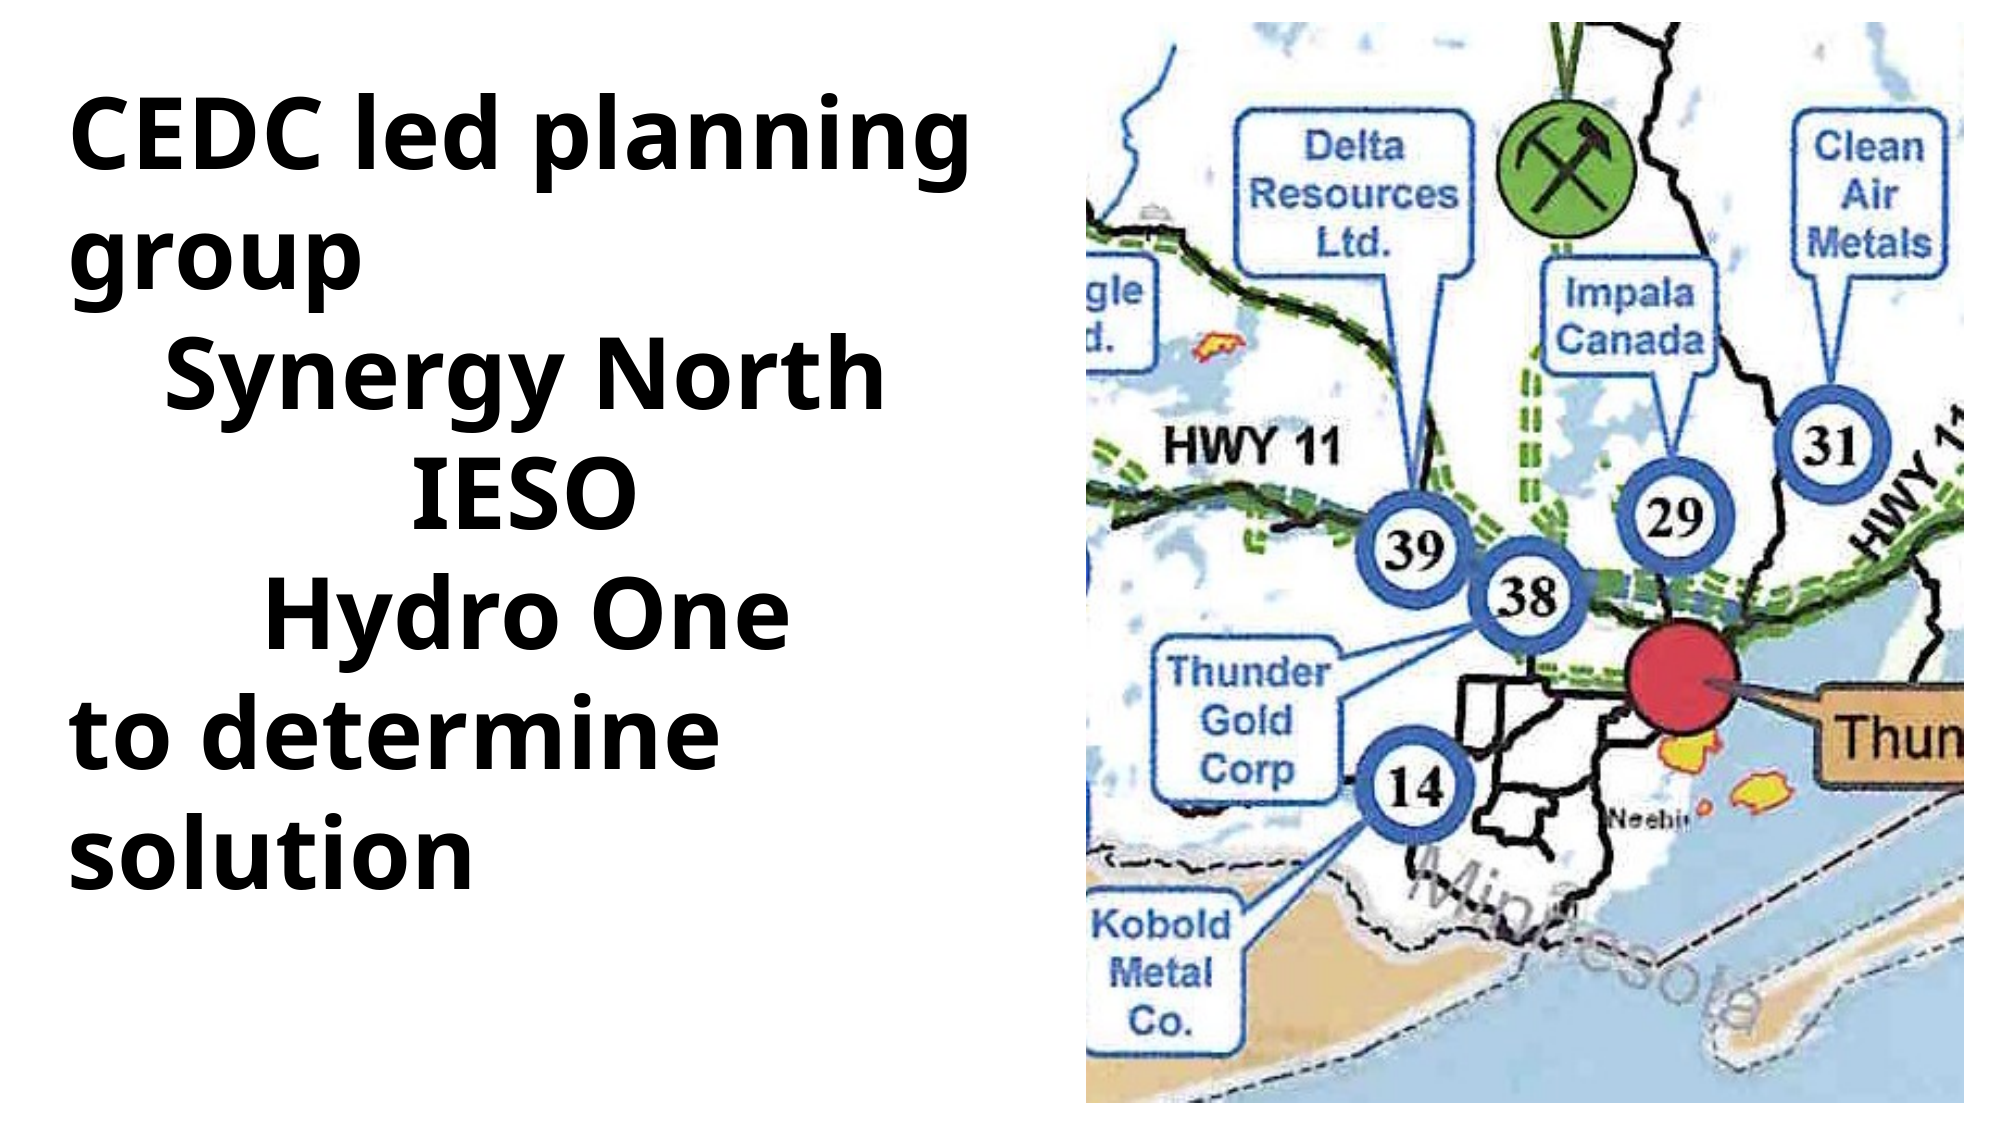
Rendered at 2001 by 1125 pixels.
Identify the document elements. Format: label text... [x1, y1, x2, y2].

picture [1085, 22, 1965, 1103]
text_box CEDC led planning group Synergy North IESO Hydro One to determine solution [53, 62, 1000, 917]
